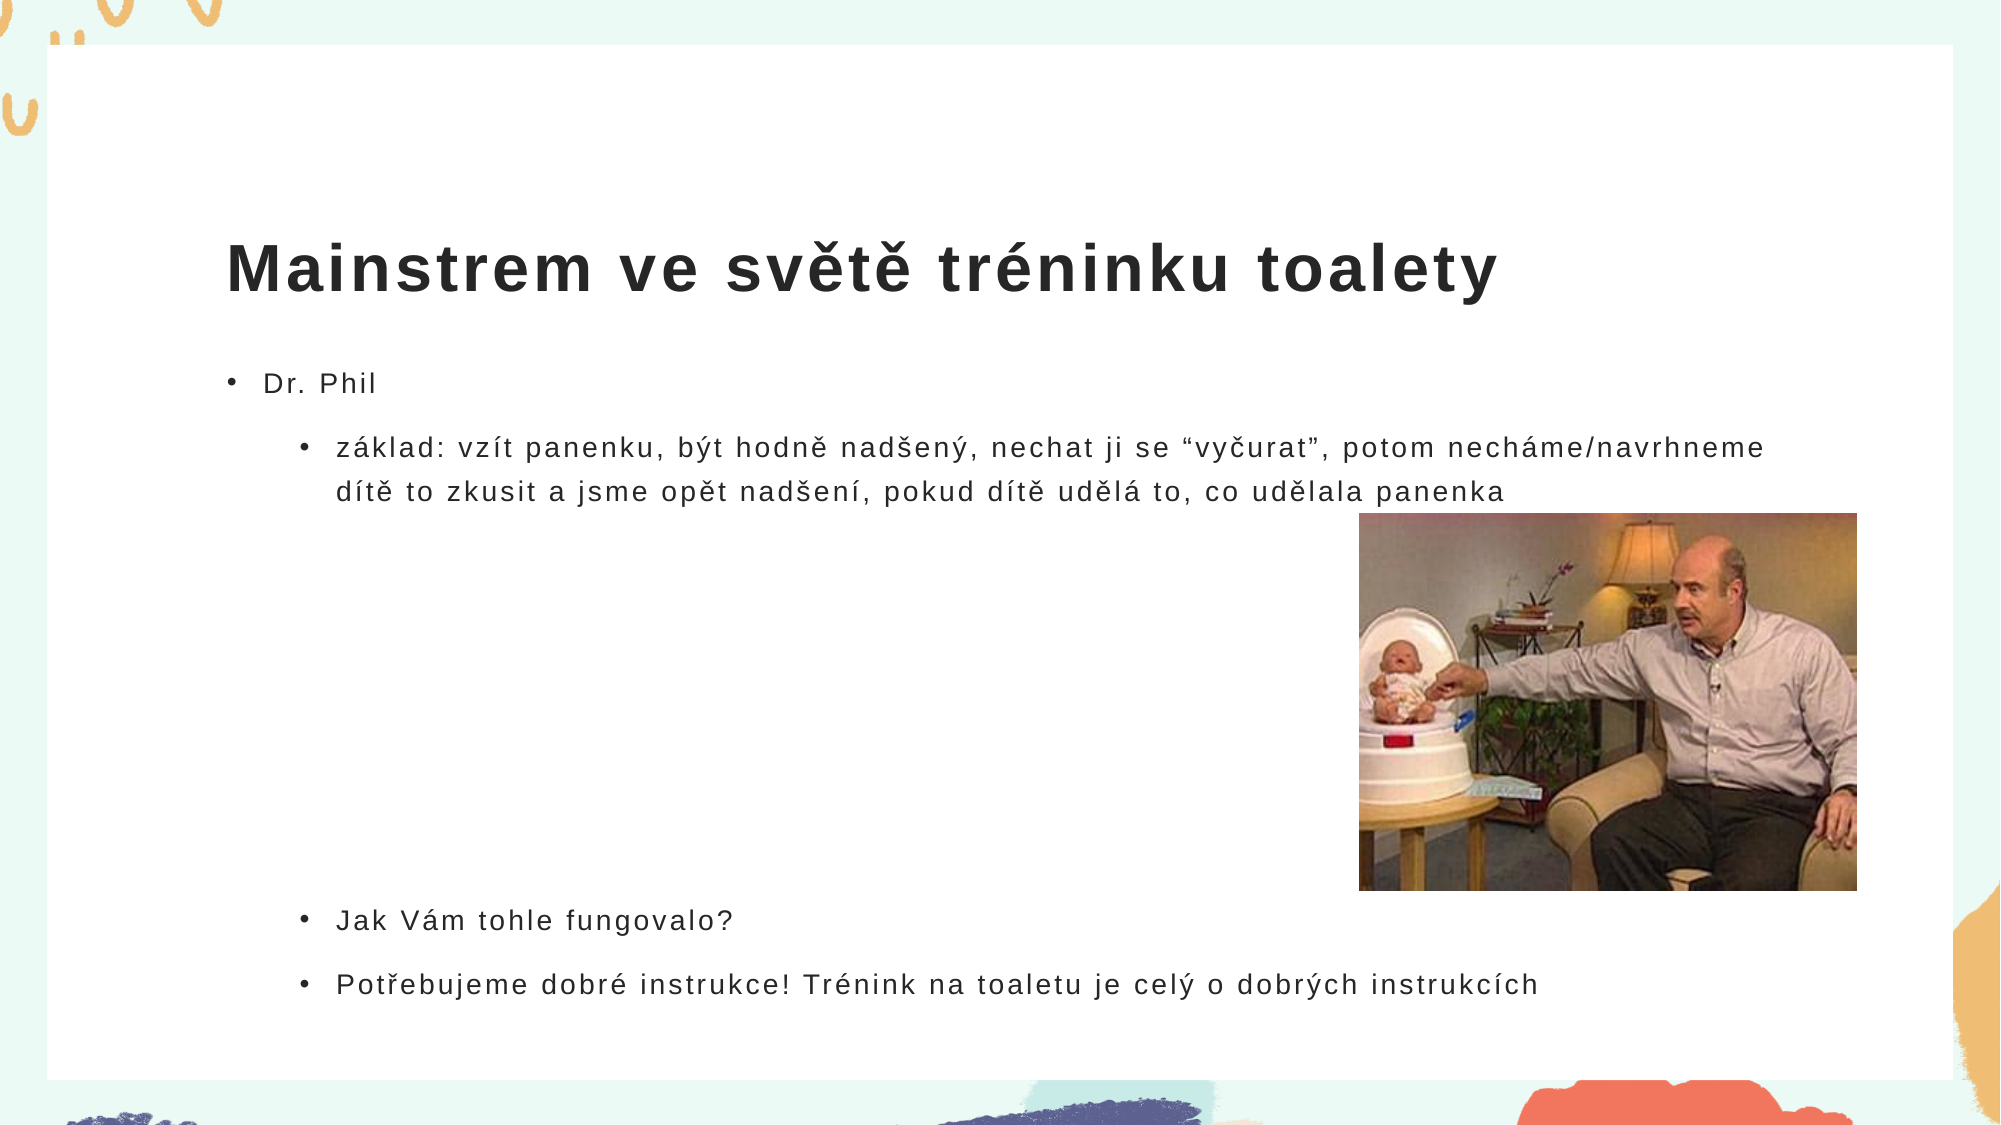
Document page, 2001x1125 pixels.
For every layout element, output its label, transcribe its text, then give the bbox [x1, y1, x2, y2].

title Mainstrem ve světě tréninku toalety [210, 204, 1790, 324]
picture [1359, 513, 1857, 891]
picture [0, 0, 605, 148]
list Dr. Phil základ: vzít panenku, být hodně nadšený, nechat ji se “vyčurat”, potom necháme/navrhneme dítě to zkusit a jsme opět nadšení, pokud dítě udělá to, co udělala panenka Jak Vám tohle fungovalo? Potřebujeme dobré instrukce! Trénink na toaletu je celý o dobrých instrukcích [210, 354, 1790, 1023]
picture [6, 876, 2000, 1125]
